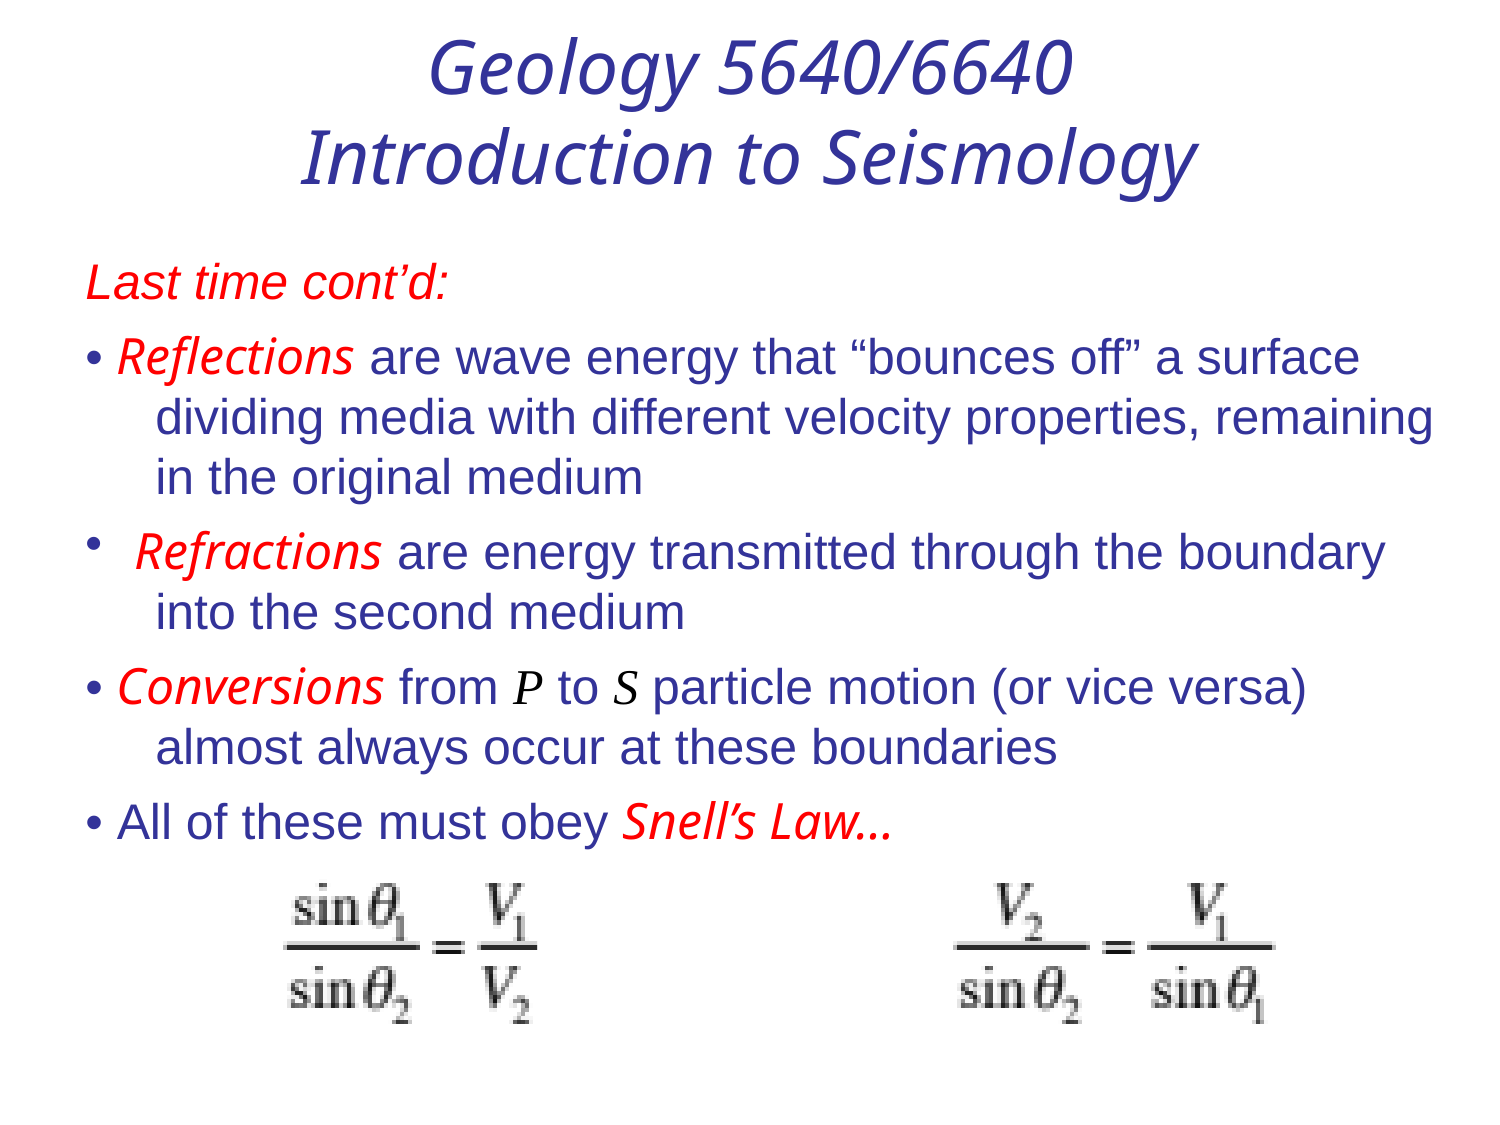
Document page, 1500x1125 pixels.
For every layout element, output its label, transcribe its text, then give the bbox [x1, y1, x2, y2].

text_box Last time cont’d: • Reflections are wave energy that “bounces off” a surface dividing media with different velocity properties, remaining in the original medium Refractions are energy transmitted through the boundary into the second medium • Conversions from P to S particle motion (or vice versa) almost always occur at these boundaries • All of these must obey Snell’s Law… [70, 242, 1450, 858]
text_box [945, 867, 1277, 1026]
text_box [274, 867, 538, 1026]
text_box Geology 5640/6640 Introduction to Seismology [287, 12, 1213, 208]
